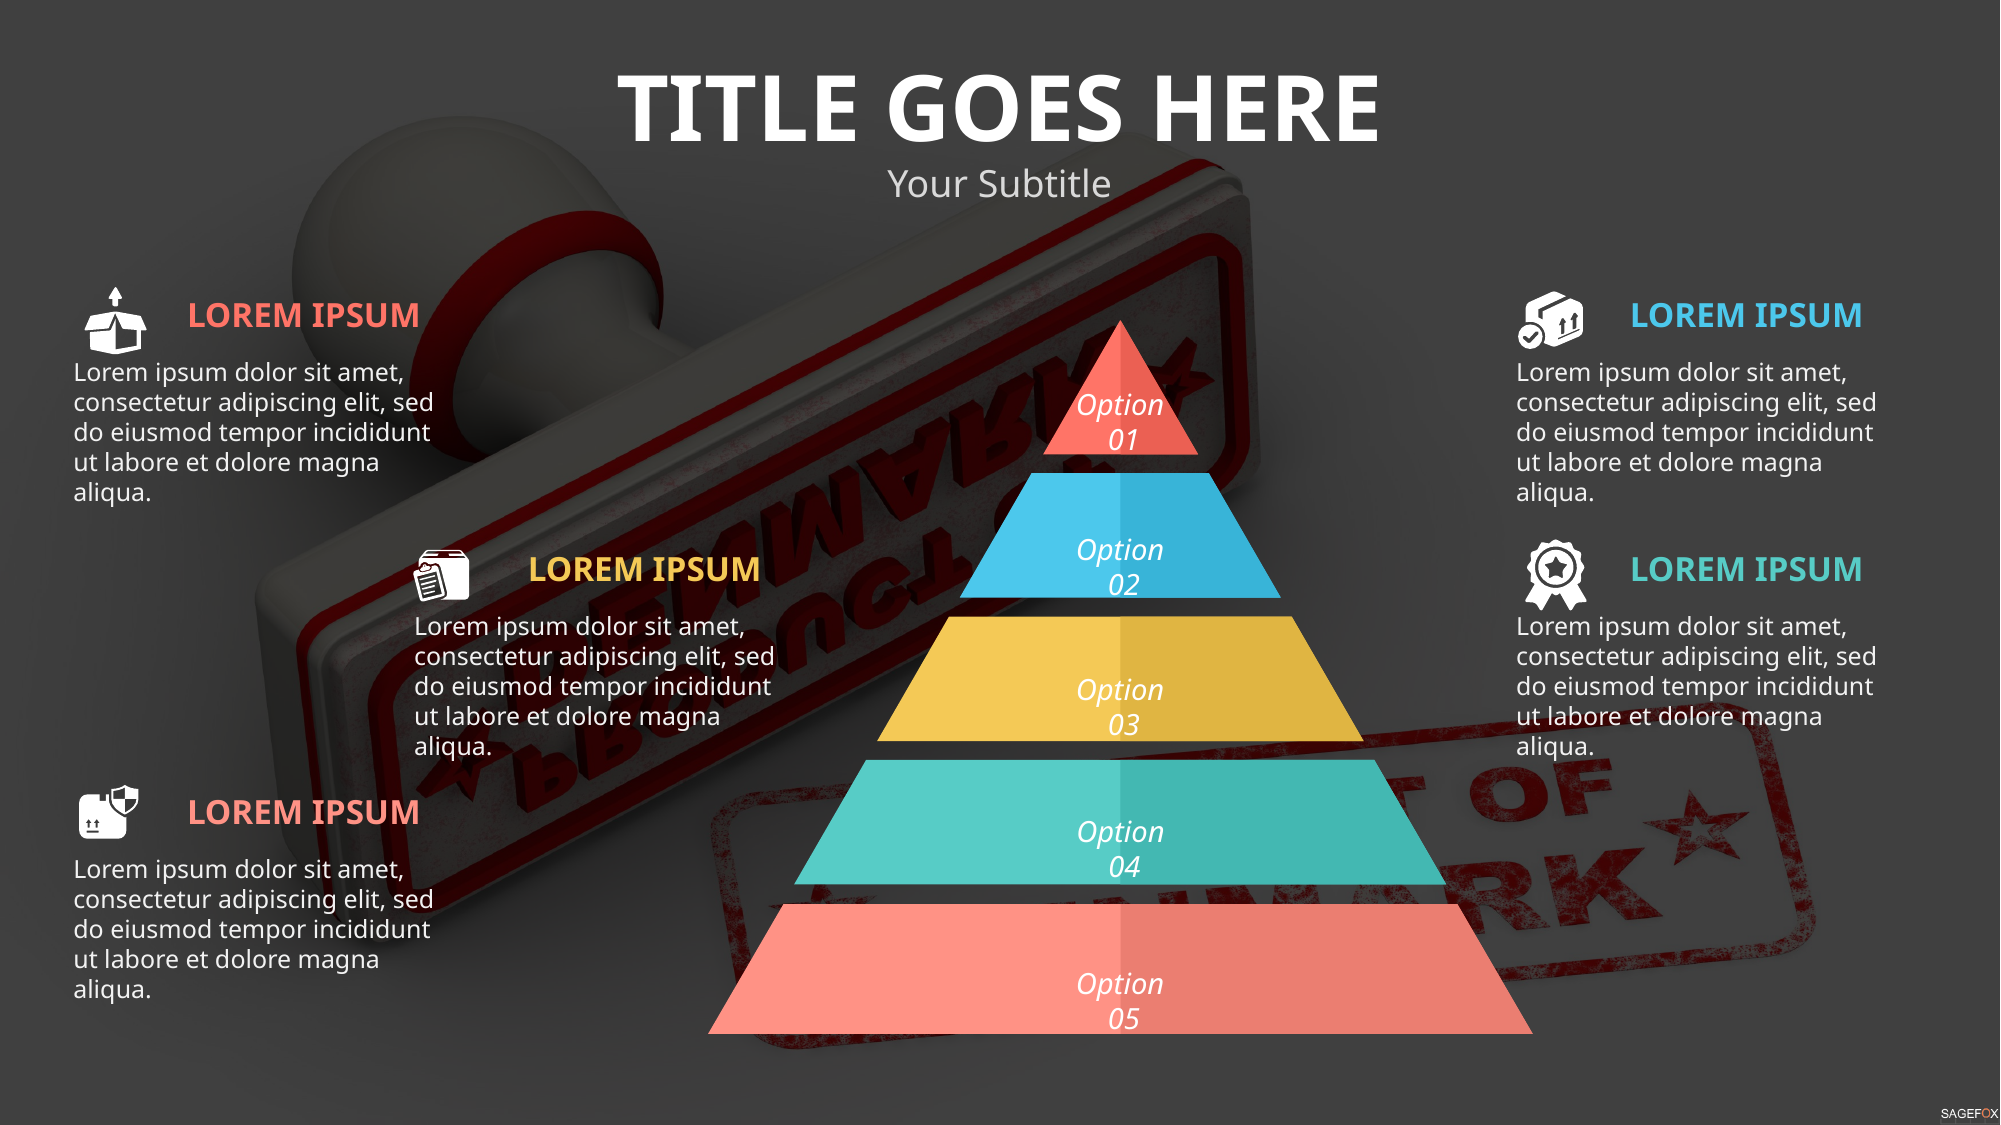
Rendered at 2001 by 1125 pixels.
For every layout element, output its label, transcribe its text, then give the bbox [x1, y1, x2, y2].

text_box [108, 287, 122, 307]
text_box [877, 616, 1364, 751]
text_box [413, 549, 470, 602]
text_box LOREM IPSUM Lorem ipsum dolor sit amet, consectetur adipiscing elit, sed do eiusmod tempor incididunt ut labore et dolore magna aliqua. [58, 286, 464, 514]
text_box LOREM IPSUM Lorem ipsum dolor sit amet, consectetur adipiscing elit, sed do eiusmod tempor incididunt ut labore et dolore magna aliqua. [1501, 286, 1907, 514]
text_box LOREM IPSUM Lorem ipsum dolor sit amet, consectetur adipiscing elit, sed do eiusmod tempor incididunt ut labore et dolore magna aliqua. [399, 541, 805, 768]
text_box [959, 473, 1281, 610]
text_box LOREM IPSUM Lorem ipsum dolor sit amet, consectetur adipiscing elit, sed do eiusmod tempor incididunt ut labore et dolore magna aliqua. [1501, 541, 1907, 768]
text_box [1525, 291, 1583, 347]
text_box TITLE GOES HERE Your Subtitle [548, 42, 1452, 322]
picture [0, 0, 2001, 1125]
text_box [1524, 539, 1587, 611]
text_box LOREM IPSUM Lorem ipsum dolor sit amet, consectetur adipiscing elit, sed do eiusmod tempor incididunt ut labore et dolore magna aliqua. [58, 783, 464, 1011]
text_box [794, 759, 1447, 892]
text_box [1033, 320, 1207, 465]
text_box [84, 311, 147, 355]
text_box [707, 903, 1533, 1044]
text_box [79, 784, 139, 839]
text_box [1518, 324, 1543, 349]
